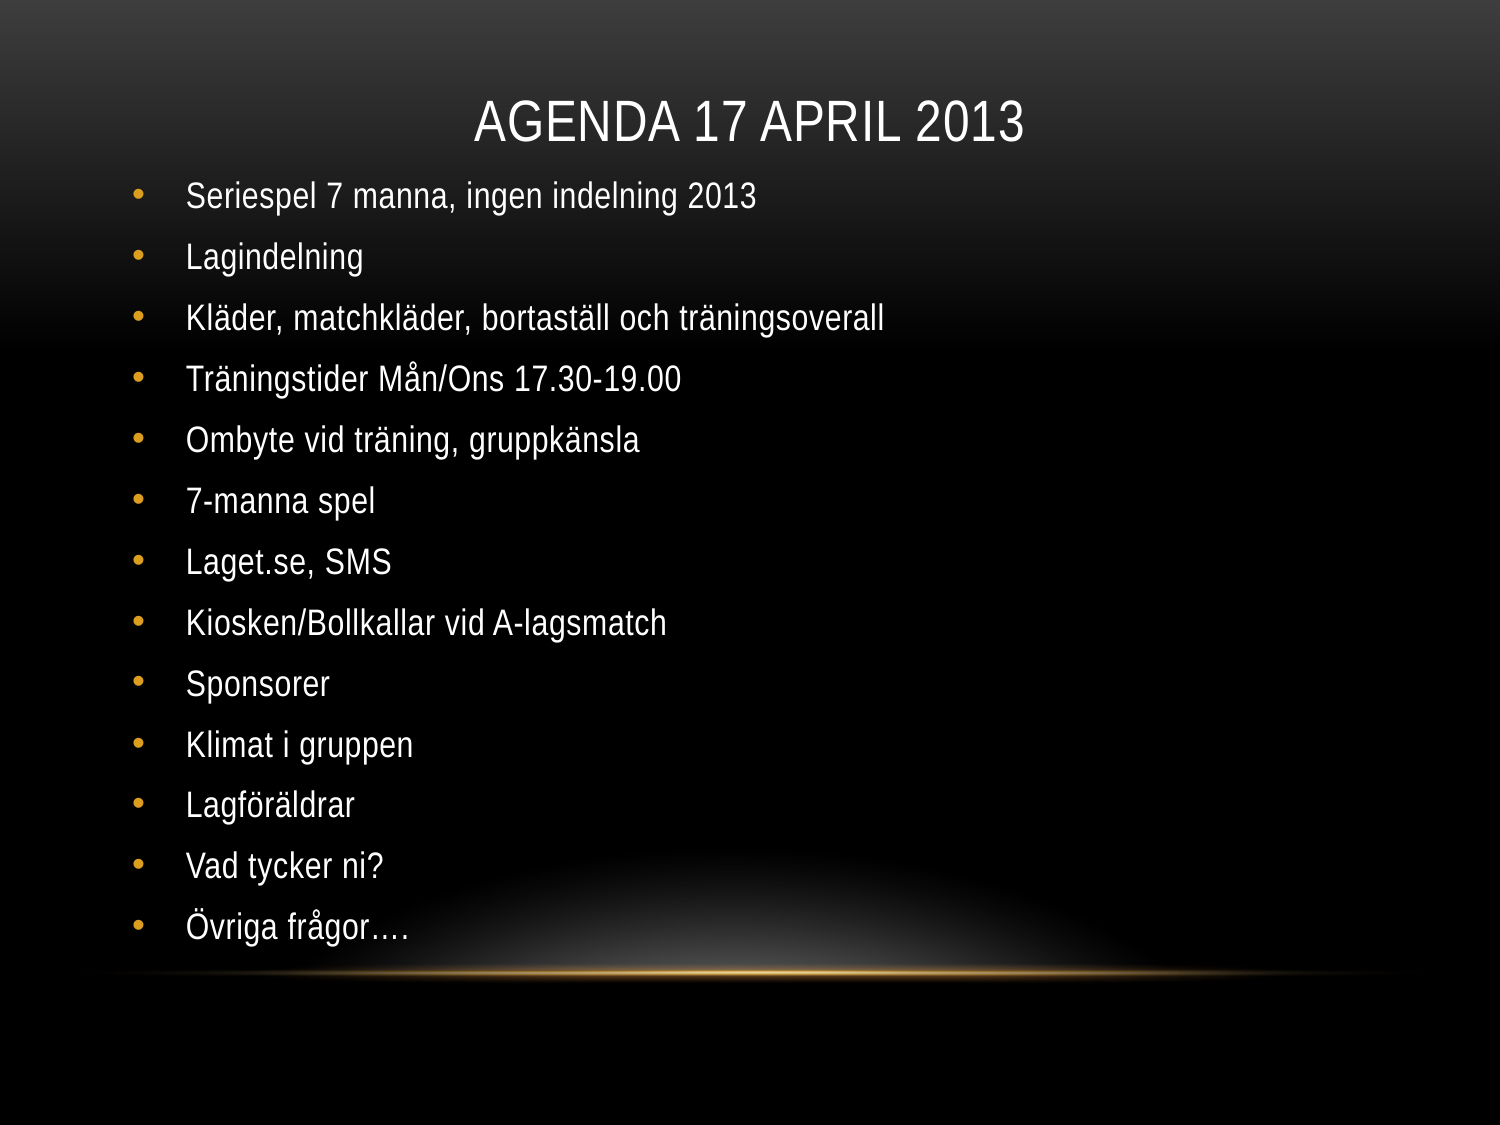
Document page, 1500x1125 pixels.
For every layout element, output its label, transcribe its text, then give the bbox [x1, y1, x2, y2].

picture [0, 0, 1500, 1125]
list Seriespel 7 manna, ingen indelning 2013 Lagindelning Kläder, matchkläder, bortaställ och träningsoverall Träningstider Mån/Ons 17.30-19.00 Ombyte vid träning, gruppkänsla 7-manna spel Laget.se, SMS Kiosken/Bollkallar vid A-lagsmatch Sponsorer Klimat i gruppen Lagföräldrar Vad tycker ni? Övriga frågor…. [117, 164, 1453, 956]
title AGENDA 17 april 2013 [99, 45, 1400, 161]
